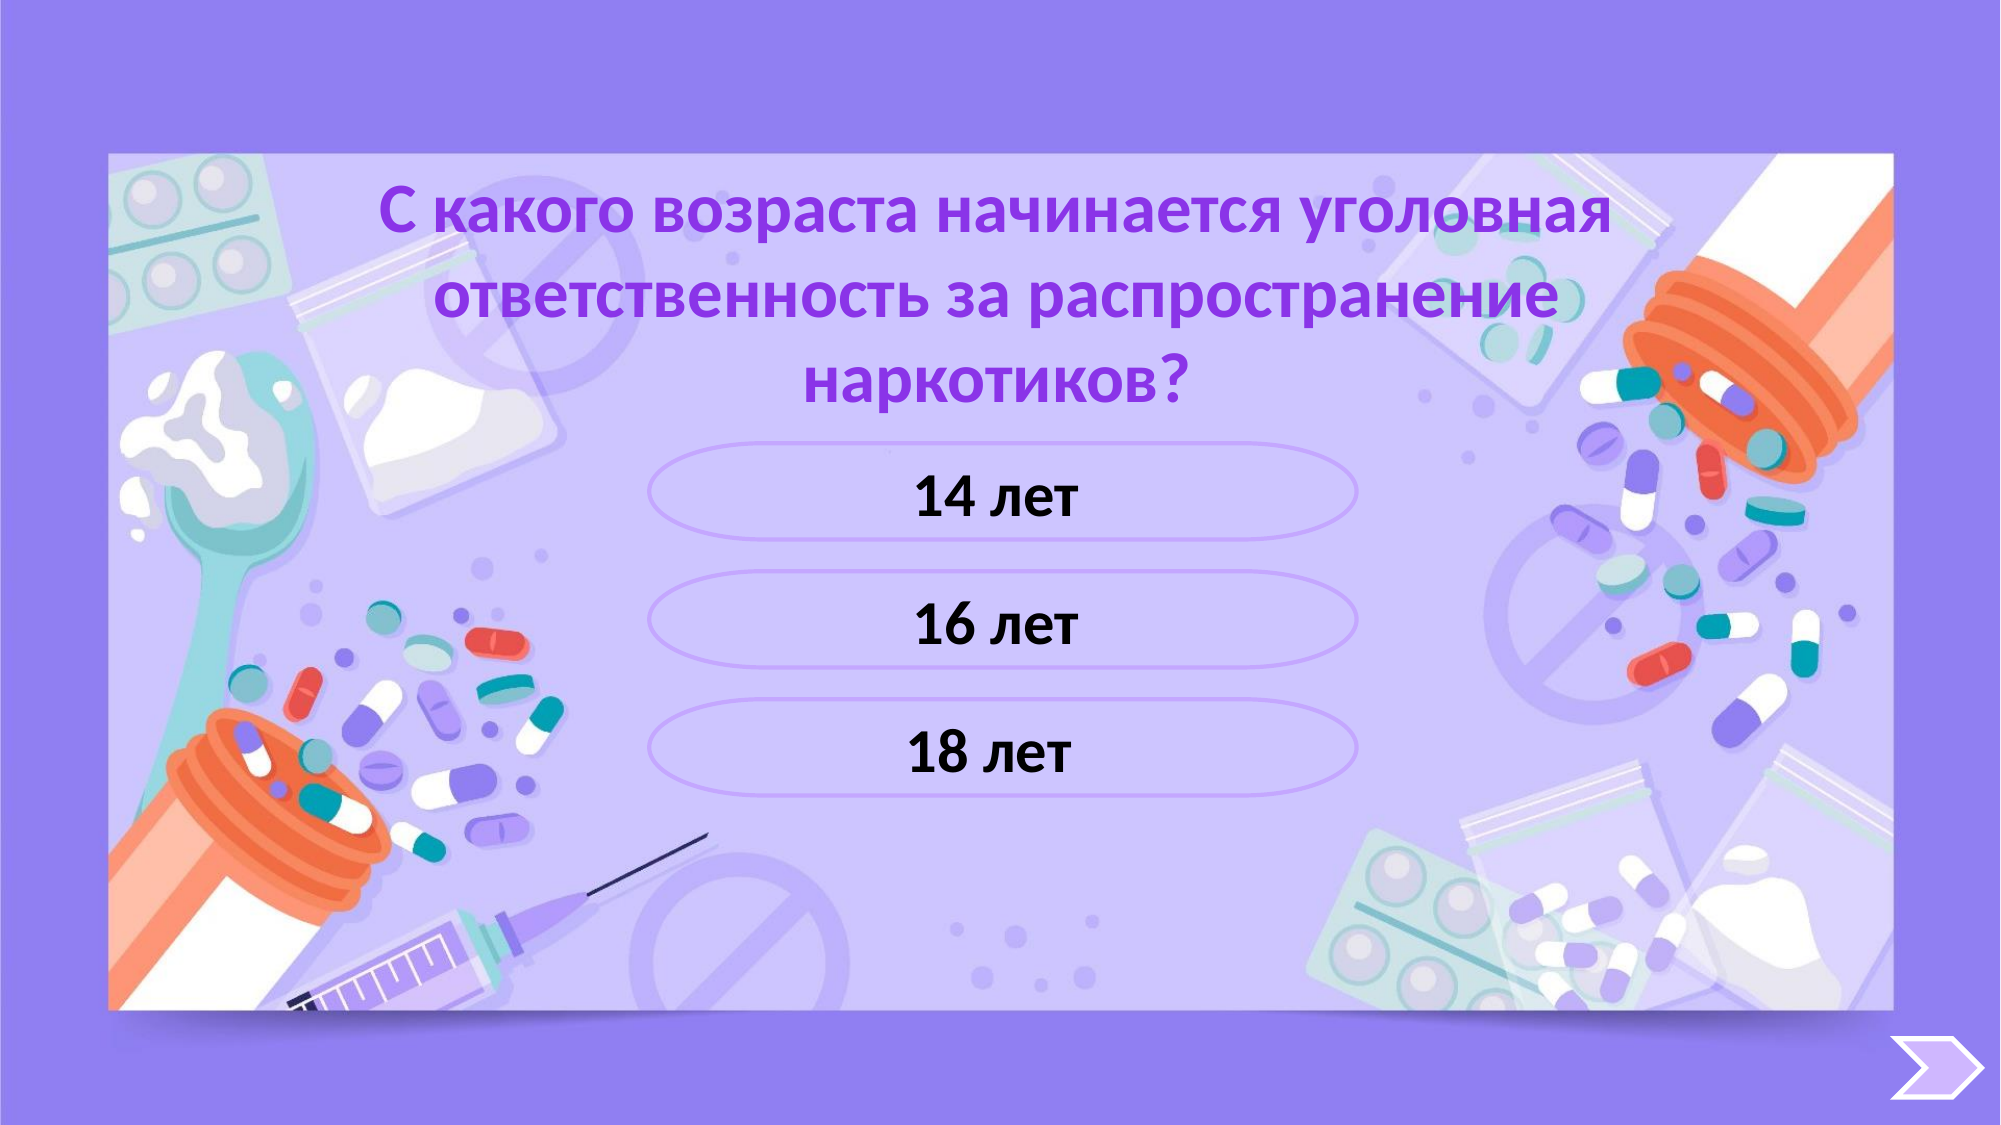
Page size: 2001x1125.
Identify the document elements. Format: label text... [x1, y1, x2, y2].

text_box 18 лет [648, 698, 1358, 797]
text_box [1893, 1037, 1983, 1098]
text_box С какого возраста начинается уголовная ответственность за распространение наркотиков? [261, 154, 1733, 424]
text_box 14 лет [648, 442, 1358, 541]
picture [0, 0, 2001, 1125]
text_box 16 лет [648, 570, 1358, 669]
